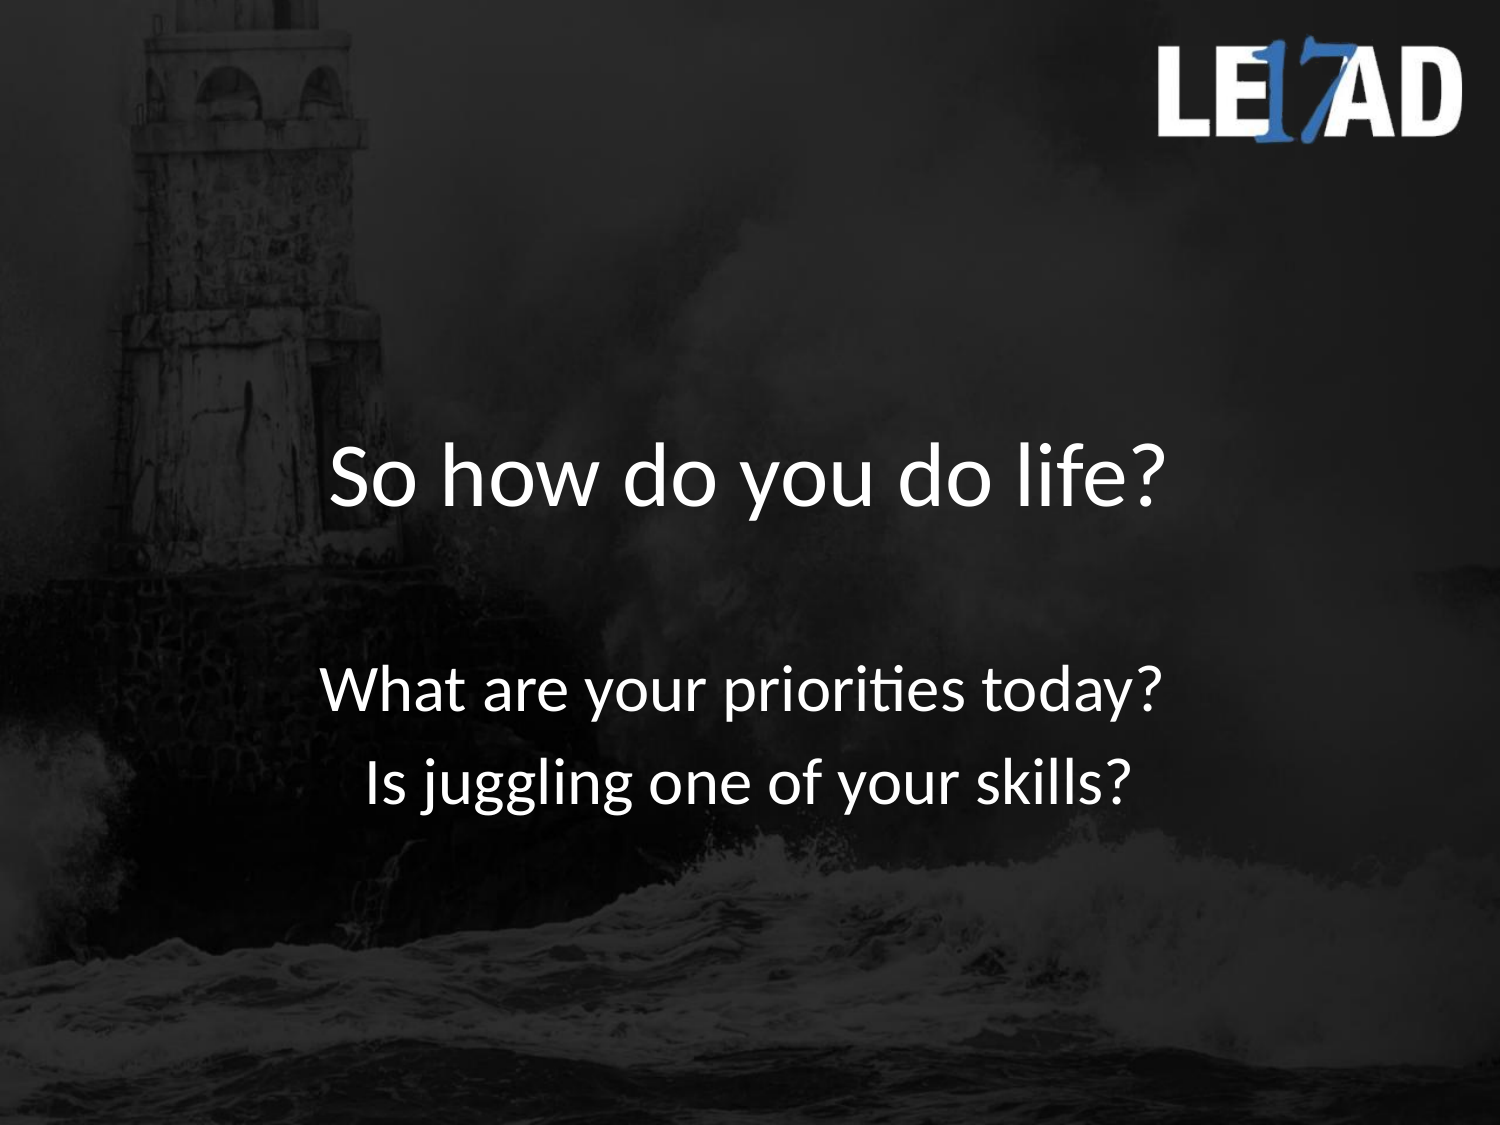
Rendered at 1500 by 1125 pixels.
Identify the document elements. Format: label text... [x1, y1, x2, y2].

picture [0, 0, 1500, 1125]
title So how do you do life? [112, 349, 1388, 591]
subtitle What are your priorities today? Is juggling one of your skills? [225, 637, 1275, 925]
